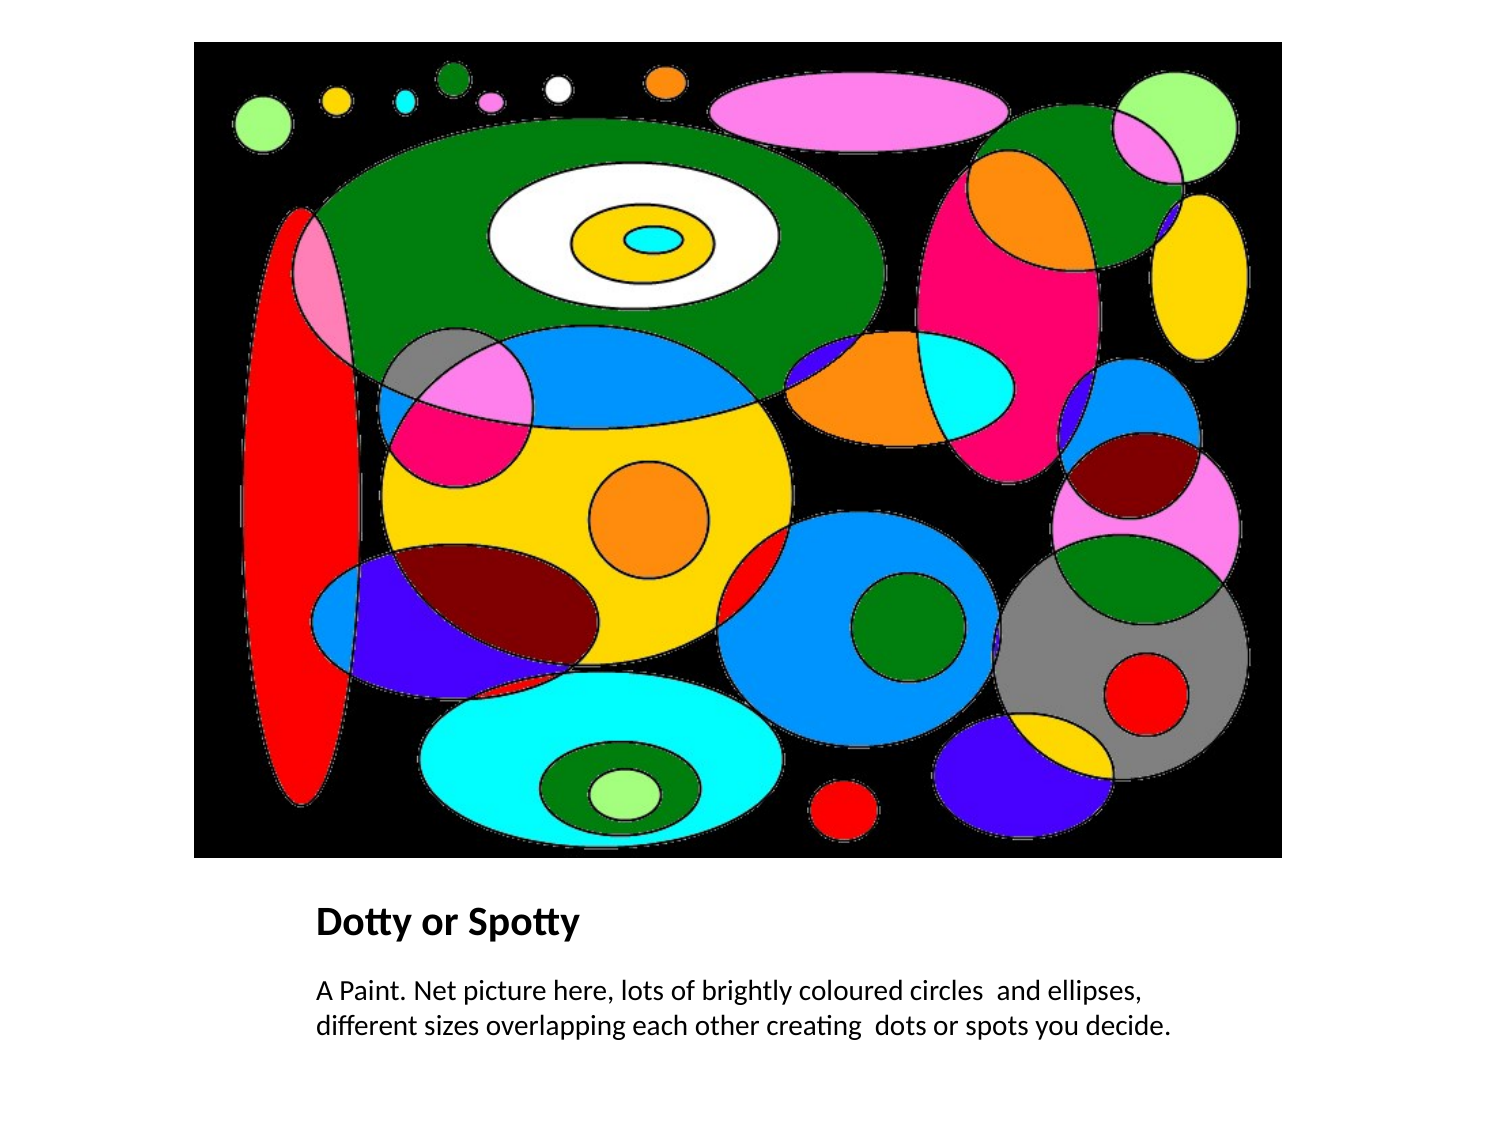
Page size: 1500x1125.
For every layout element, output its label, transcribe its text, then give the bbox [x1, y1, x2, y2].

list A Paint. Net picture here, lots of brightly coloured circles and ellipses, different sizes overlapping each other creating dots or spots you decide. [301, 964, 1202, 1097]
picture [194, 42, 1282, 858]
title Dotty or Spotty [301, 866, 1202, 951]
